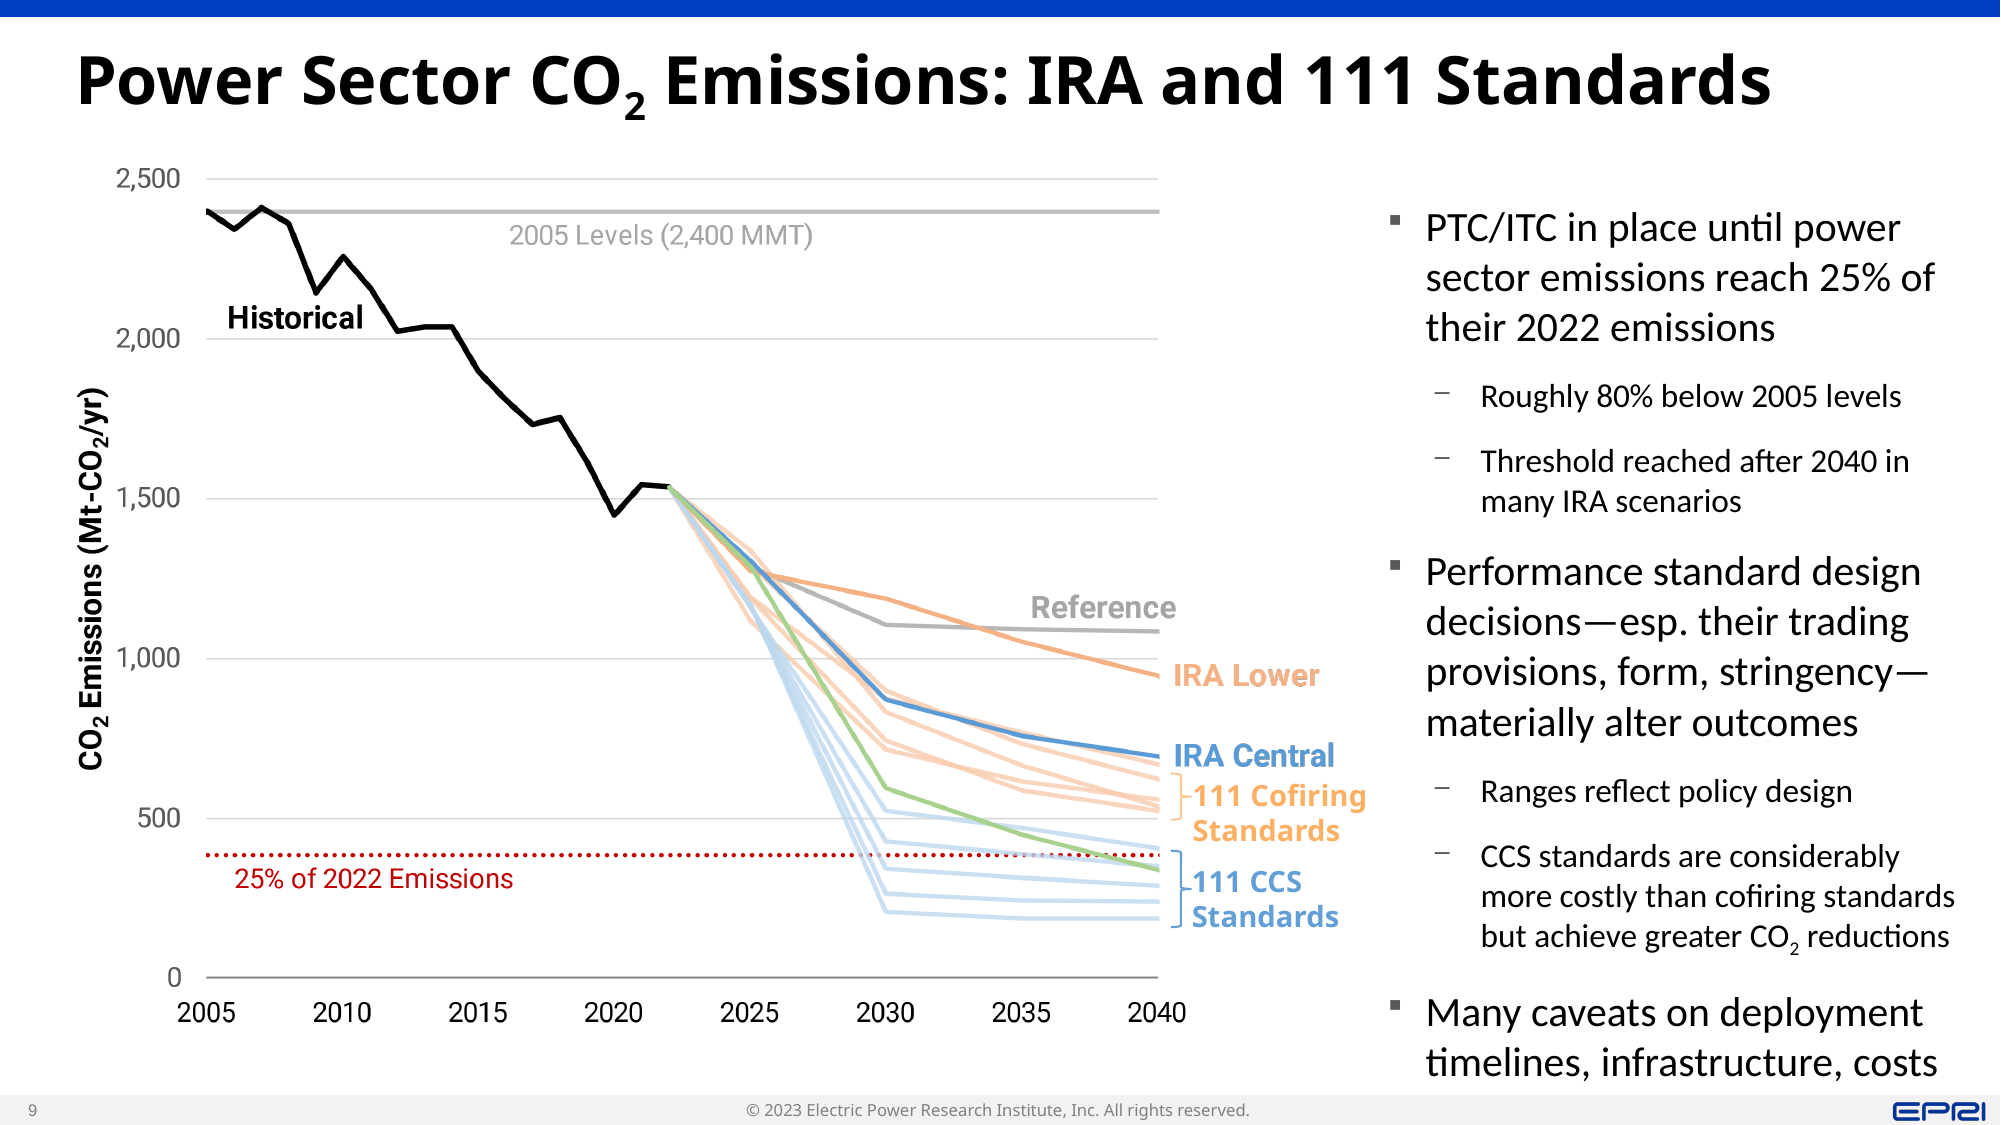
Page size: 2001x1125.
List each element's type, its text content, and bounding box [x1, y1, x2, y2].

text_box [1170, 770, 1378, 942]
title Power Sector CO2 Emissions: IRA and 111 Standards [59, 29, 1936, 151]
picture [1892, 1102, 1986, 1121]
picture [59, 149, 1354, 1050]
text_box PTC/ITC in place until power sector emissions reach 25% of their 2022 emissions Roughly 80% below 2005 levels Threshold reached after 2040 in many IRA scenarios Performance standard design decisions—esp. their trading provisions, form, stringency—materially alter outcomes Ranges reflect policy design CCS standards are considerably more costly than cofiring standards but achieve greater CO2 reductions Many caveats on deployment timelines, infrastructure, costs [1372, 191, 1976, 925]
